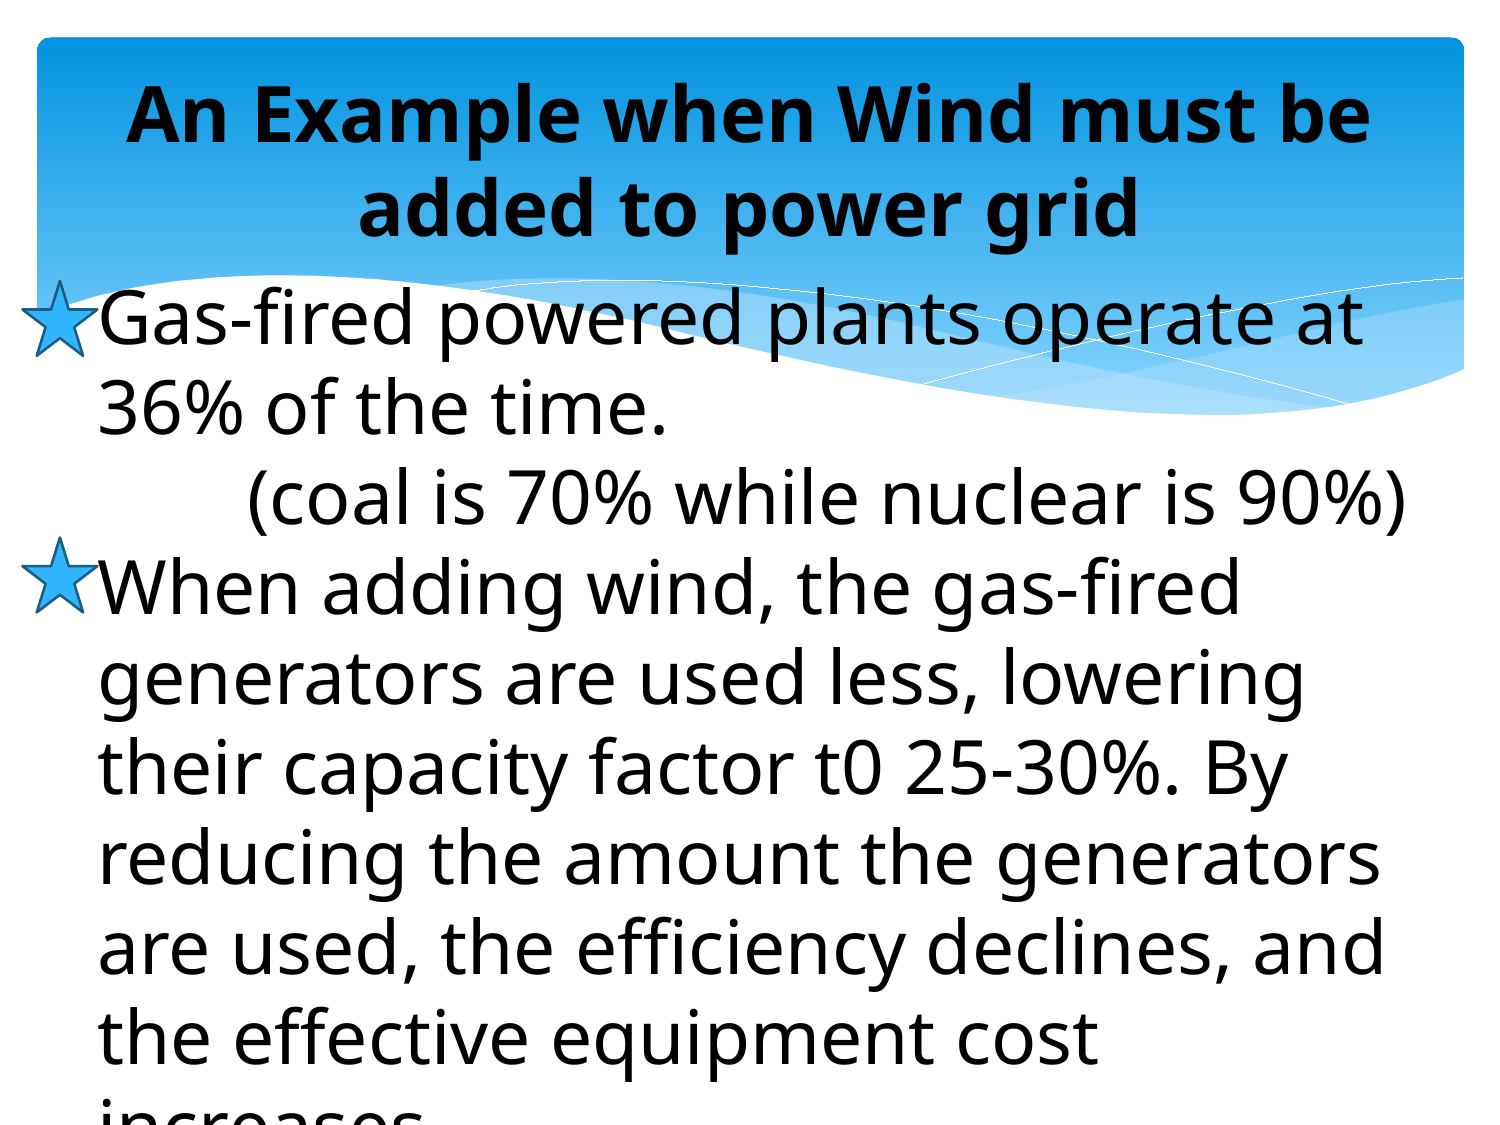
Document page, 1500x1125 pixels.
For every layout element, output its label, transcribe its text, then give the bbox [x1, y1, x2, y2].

text_box Gas-fired powered plants operate at 36% of the time. (coal is 70% while nuclear is 90%) When adding wind, the gas-fired generators are used less, lowering their capacity factor t0 25-30%. By reducing the amount the generators are used, the efficiency declines, and the effective equipment cost increases. [82, 262, 1433, 1125]
text_box [21, 279, 99, 357]
text_box [21, 536, 99, 614]
title An Example when Wind must be added to power grid [75, 55, 1425, 261]
